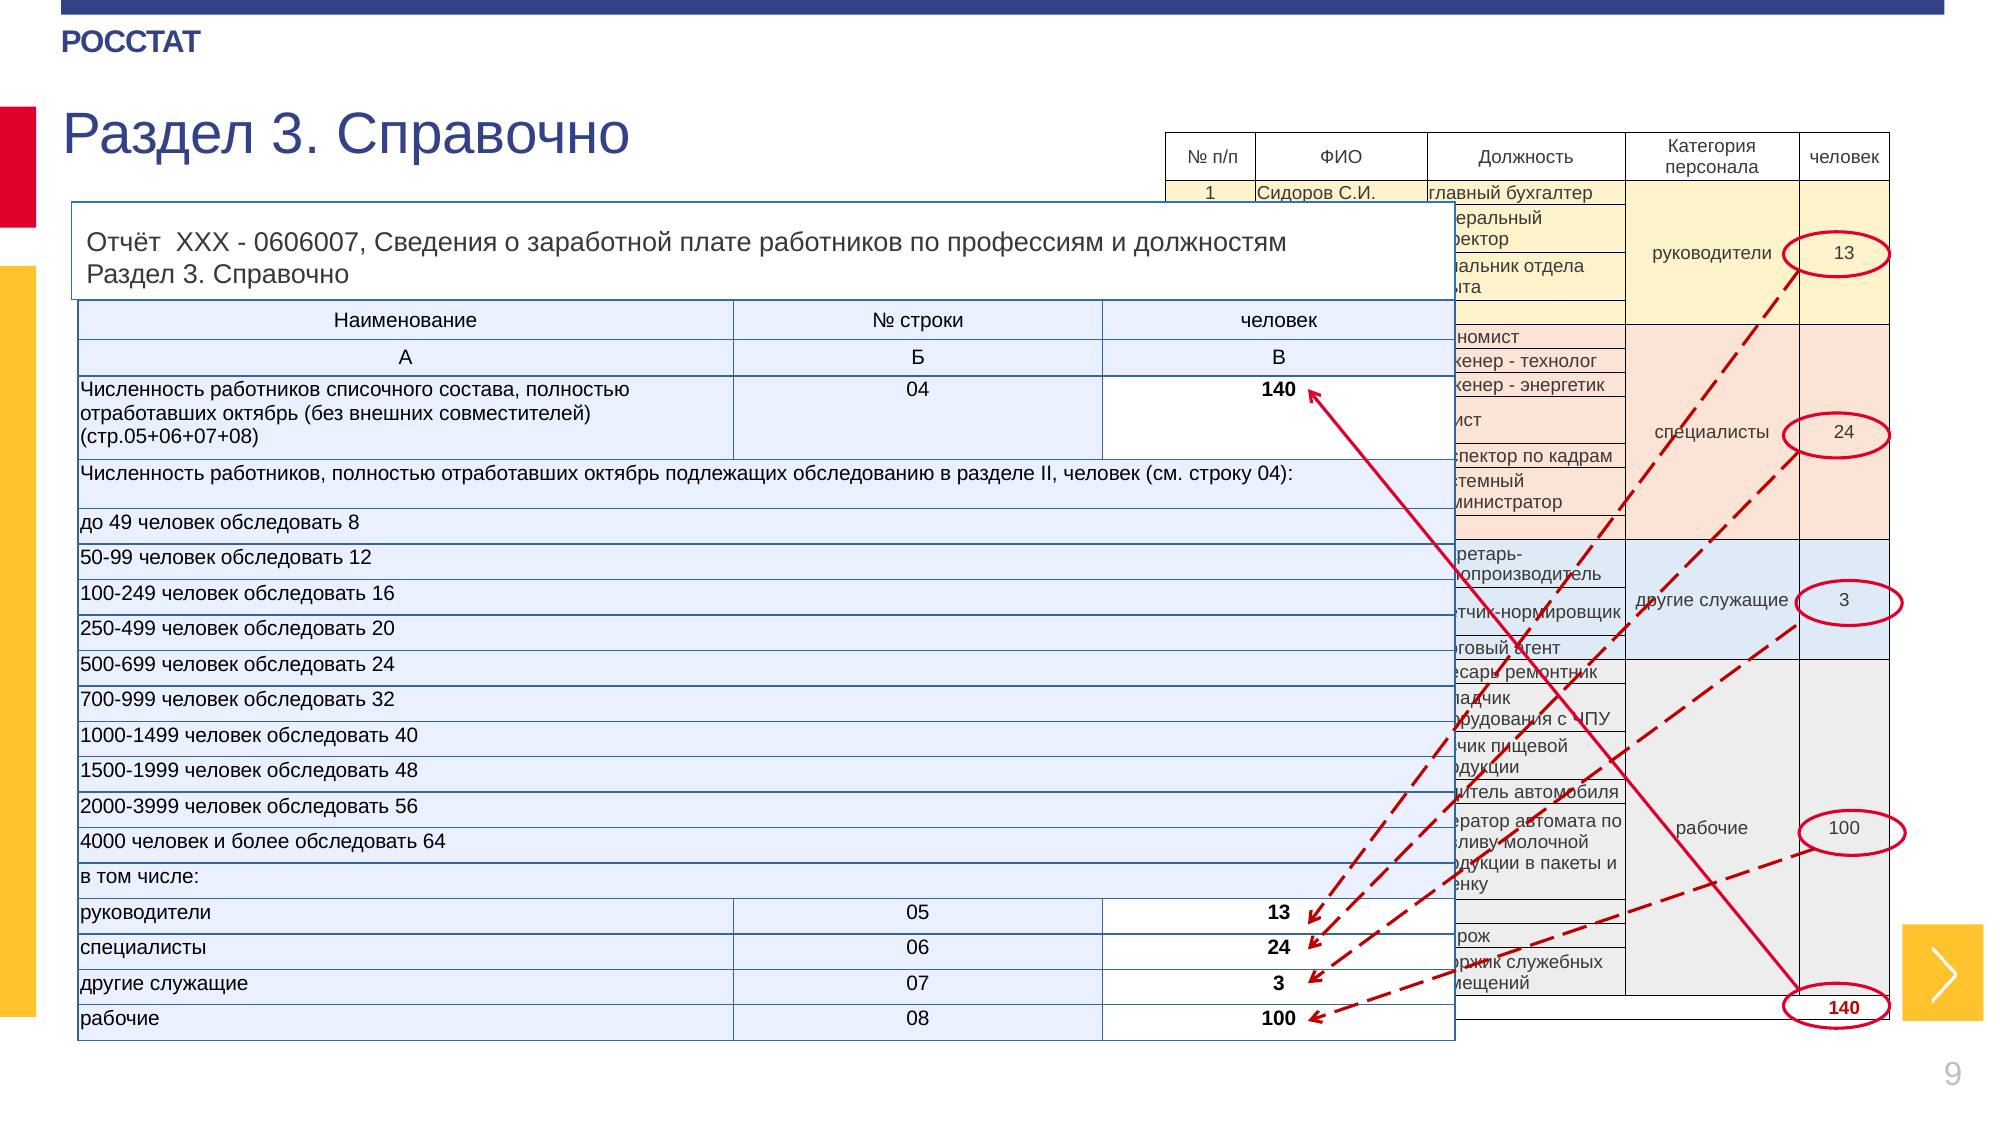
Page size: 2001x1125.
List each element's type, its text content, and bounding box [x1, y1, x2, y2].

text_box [1253, 843, 1304, 935]
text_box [1803, 843, 1854, 935]
table_cell Б [734, 340, 1102, 375]
table_cell Сидоров С.И. [1256, 181, 1427, 202]
table_cell 24 [1800, 325, 1889, 428]
table_cell рабочие [1648, 984, 1796, 995]
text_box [1304, 454, 1803, 946]
text_box [1782, 982, 1891, 1030]
table_header Наименование [79, 301, 733, 339]
text_box [1881, 421, 1891, 449]
table_header ФИО [1256, 133, 1427, 180]
text_box [1854, 812, 1907, 857]
table_cell 3 [1881, 620, 1889, 659]
table_cell [1456, 301, 1625, 324]
table_cell 4000 человек и более обследовать 64 [79, 828, 1253, 862]
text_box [1902, 924, 1984, 1021]
table_cell генеральный директор [1456, 205, 1625, 252]
table_cell 13 [1800, 181, 1889, 246]
table_cell специалисты [79, 935, 733, 969]
slide_number 9 [1648, 1042, 1978, 1103]
text_box [1782, 230, 1891, 278]
table_cell 24 [1103, 935, 1307, 969]
list Раздел 3. Справочно [47, 87, 748, 187]
table_header № п/п [1166, 133, 1255, 180]
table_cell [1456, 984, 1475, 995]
table_cell 700-999 человек обследовать 32 [79, 687, 1226, 721]
table_cell 13 [1800, 262, 1889, 324]
table_cell 500-699 человек обследовать 24 [79, 651, 1226, 685]
table_cell 100 [1800, 851, 1889, 995]
table_cell 250-499 человек обследовать 20 [79, 616, 1226, 650]
table_cell руководители [79, 899, 733, 933]
table_cell Численность работников списочного состава, полностью отработавших октябрь (без внешних совместителей) (стр.05+06+07+08) [79, 377, 733, 459]
text_box Отчёт ХХХ - 0606007, Сведения о заработной плате работников по профессиям и должностям Раздел 3. Справочно [71, 202, 1456, 300]
table_cell 50-99 человек обследовать 12 [79, 545, 1226, 579]
table_cell 13 [1103, 899, 1253, 933]
table_header № строки [734, 301, 1102, 339]
table_cell 07 [734, 970, 1102, 1004]
table_cell другие служащие [79, 970, 733, 1004]
table_cell 1500-1999 человек обследовать 48 [79, 757, 1226, 791]
table_cell А [79, 340, 733, 375]
table_cell 06 [734, 935, 1102, 969]
table_cell в том числе: [79, 864, 1253, 898]
table_cell 100 [1103, 1005, 1454, 1040]
table_cell 08 [734, 1005, 1102, 1040]
table_cell [1456, 996, 1475, 1019]
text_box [1226, 351, 1881, 843]
table_cell 24 [1881, 443, 1889, 539]
table_cell специалисты [1626, 325, 1799, 351]
table_cell 1000-1499 человек обследовать 40 [79, 722, 1226, 756]
table_header Категория персонала [1626, 133, 1799, 180]
table_cell 140 [1103, 377, 1226, 459]
table_cell [1648, 996, 1790, 1019]
table_cell Численность работников, полностью отработавших октябрь подлежащих обследованию в разделе II, человек (см. строку 04): [79, 460, 1226, 508]
table_cell 05 [734, 899, 1102, 933]
table_cell до 49 человек обследовать 8 [79, 509, 1226, 543]
table_header человек [1800, 133, 1889, 180]
table_cell руководители [1626, 181, 1799, 324]
table_cell начальник отдела сбыта [1456, 253, 1625, 300]
table_cell 3 [1103, 970, 1454, 1004]
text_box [1475, 681, 1648, 1125]
table_cell рабочие [79, 1005, 733, 1040]
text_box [1307, 625, 1797, 984]
table_cell экономист [1456, 325, 1625, 348]
table_cell 3 [1881, 540, 1889, 586]
table_header Должность [1428, 133, 1625, 180]
table_cell главный бухгалтер [1428, 181, 1625, 204]
table_header человек [1103, 301, 1454, 339]
table_cell B [1103, 340, 1454, 375]
table_cell 100-249 человек обследовать 16 [79, 580, 1226, 614]
table_cell 2000-3999 человек обследовать 56 [79, 793, 1226, 827]
table_cell 100 [1881, 660, 1889, 815]
text_box [1881, 583, 1904, 623]
table_cell 1 [1166, 181, 1255, 202]
table_cell 04 [734, 377, 1102, 459]
